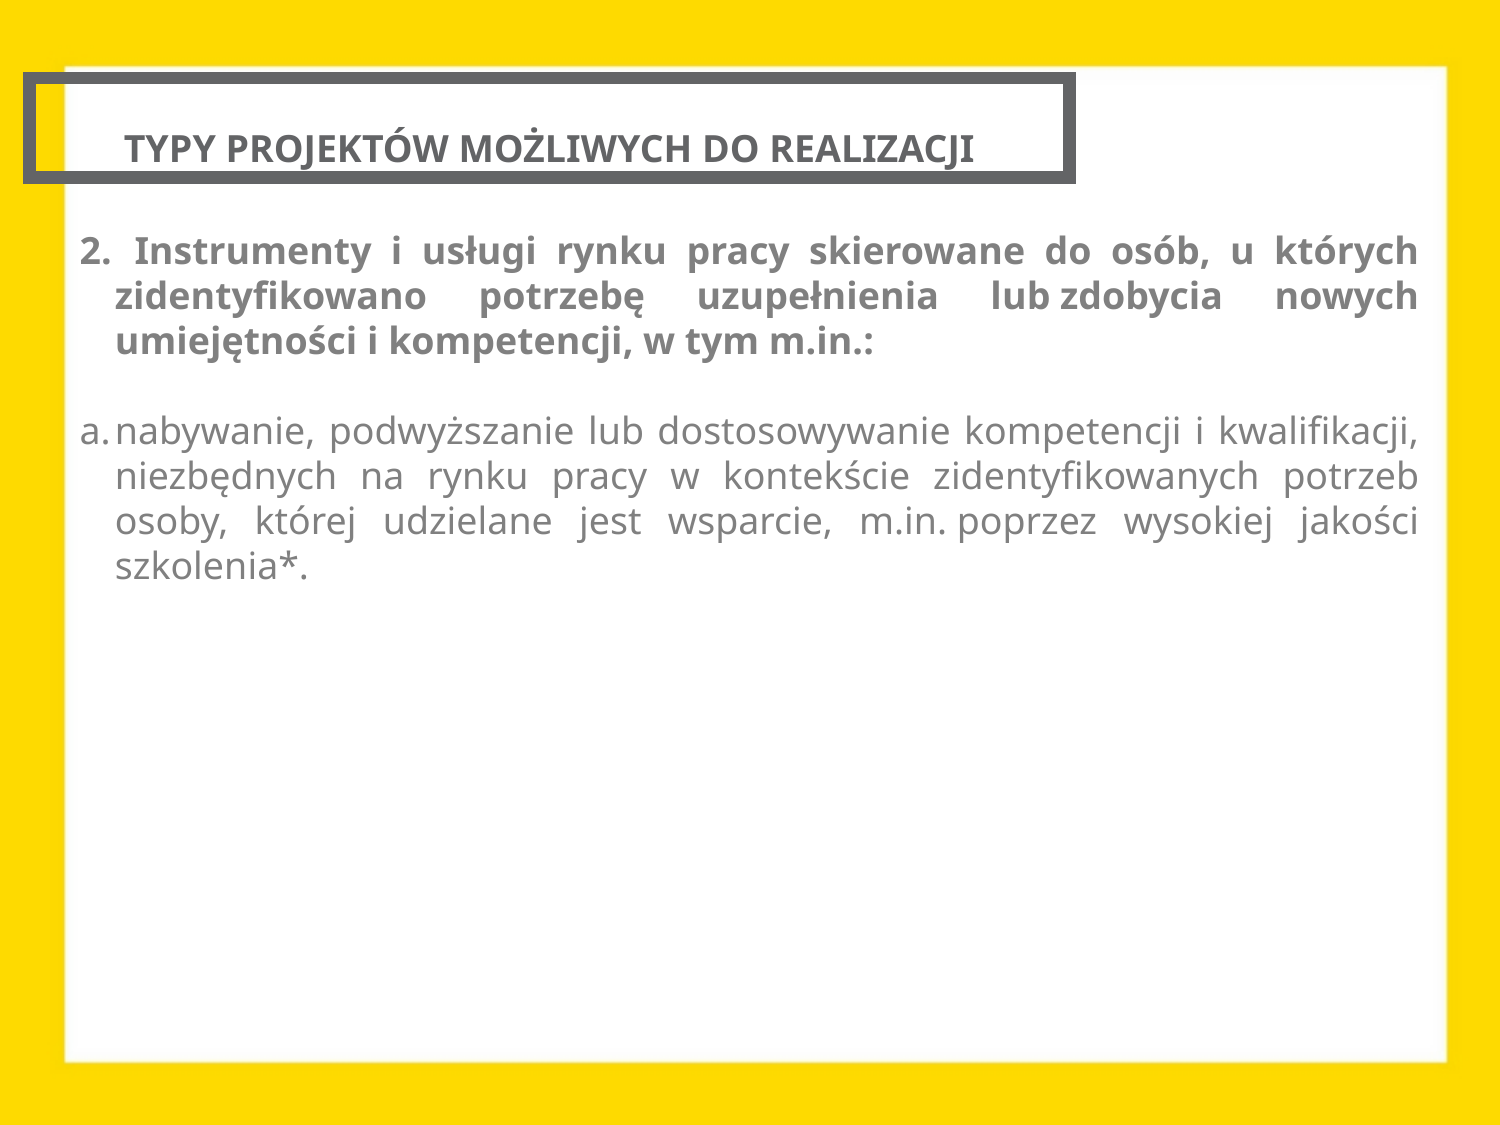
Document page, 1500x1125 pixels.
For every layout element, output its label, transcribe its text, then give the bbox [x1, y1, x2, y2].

text_box Instrumenty i usługi rynku pracy skierowane do osób, u których zidentyfikowano potrzebę uzupełnienia lub zdobycia nowych umiejętności i kompetencji, w tym m.in.: nabywanie, podwyższanie lub dostosowywanie kompetencji i kwalifikacji, niezbędnych na rynku pracy w kontekście zidentyfikowanych potrzeb osoby, której udzielane jest wsparcie, m.in. poprzez wysokiej jakości szkolenia*. [64, 219, 1436, 640]
picture [0, 0, 1500, 1125]
text_box TYPY PROJEKTÓW MOŻLIWYCH DO REALIZACJI [29, 78, 1070, 178]
